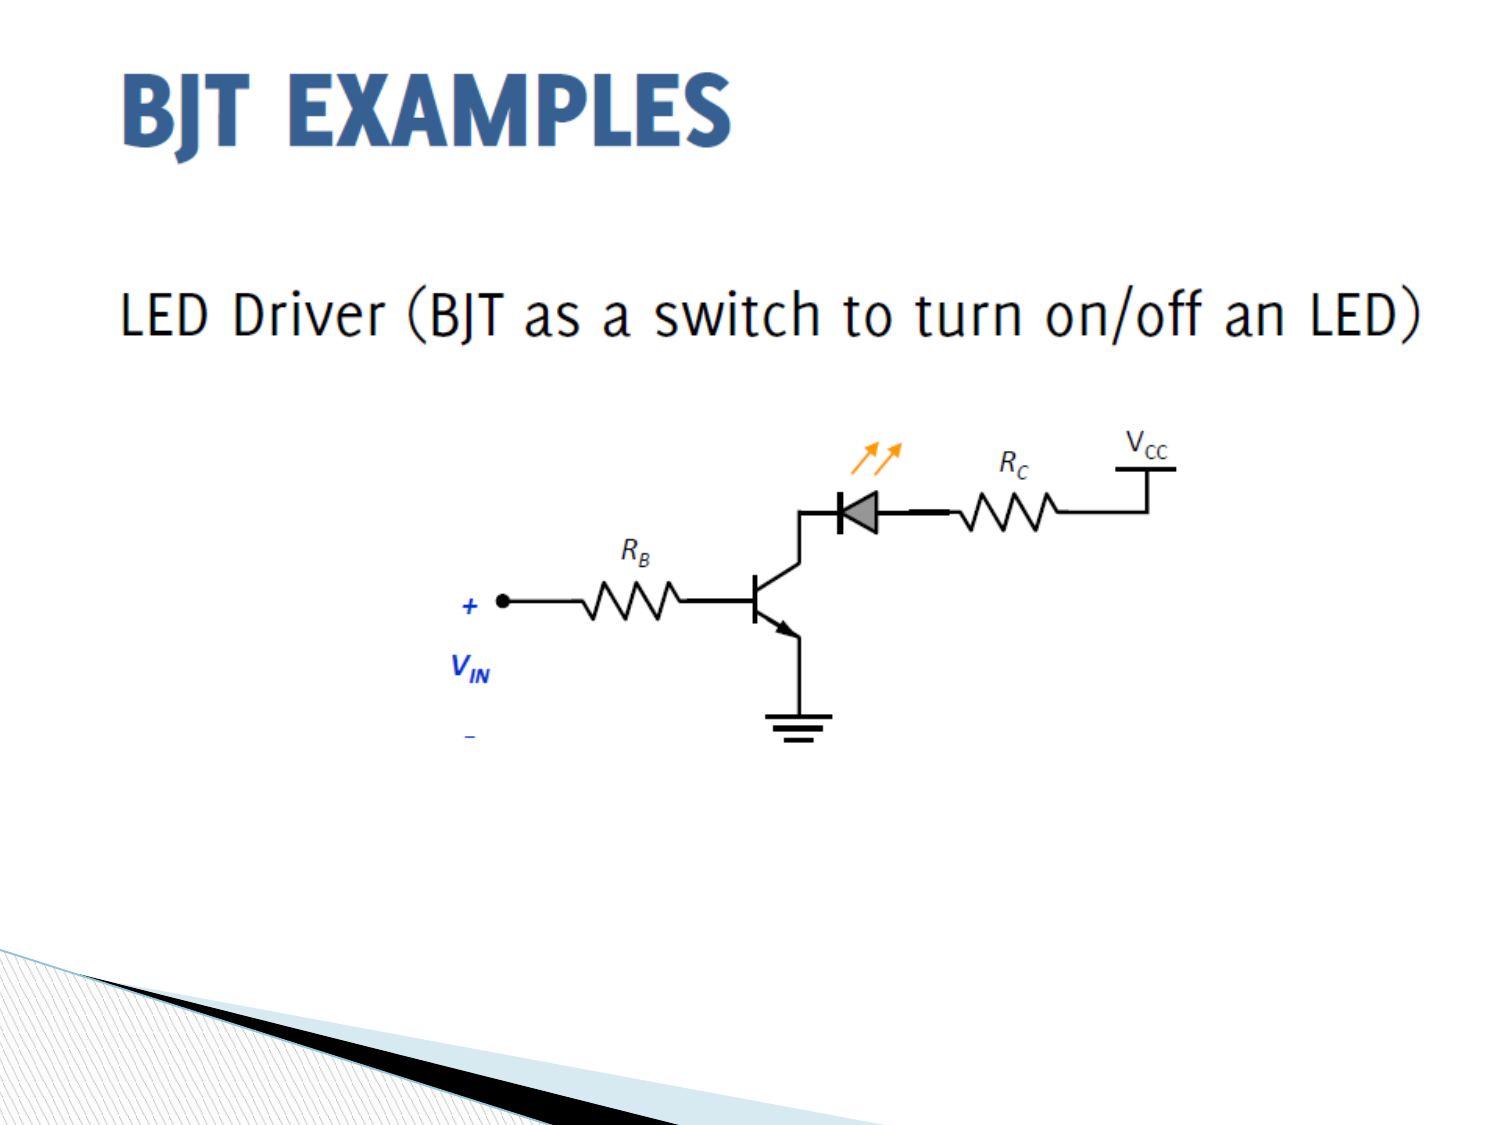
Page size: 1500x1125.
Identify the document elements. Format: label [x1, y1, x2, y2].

picture [87, 0, 1473, 818]
